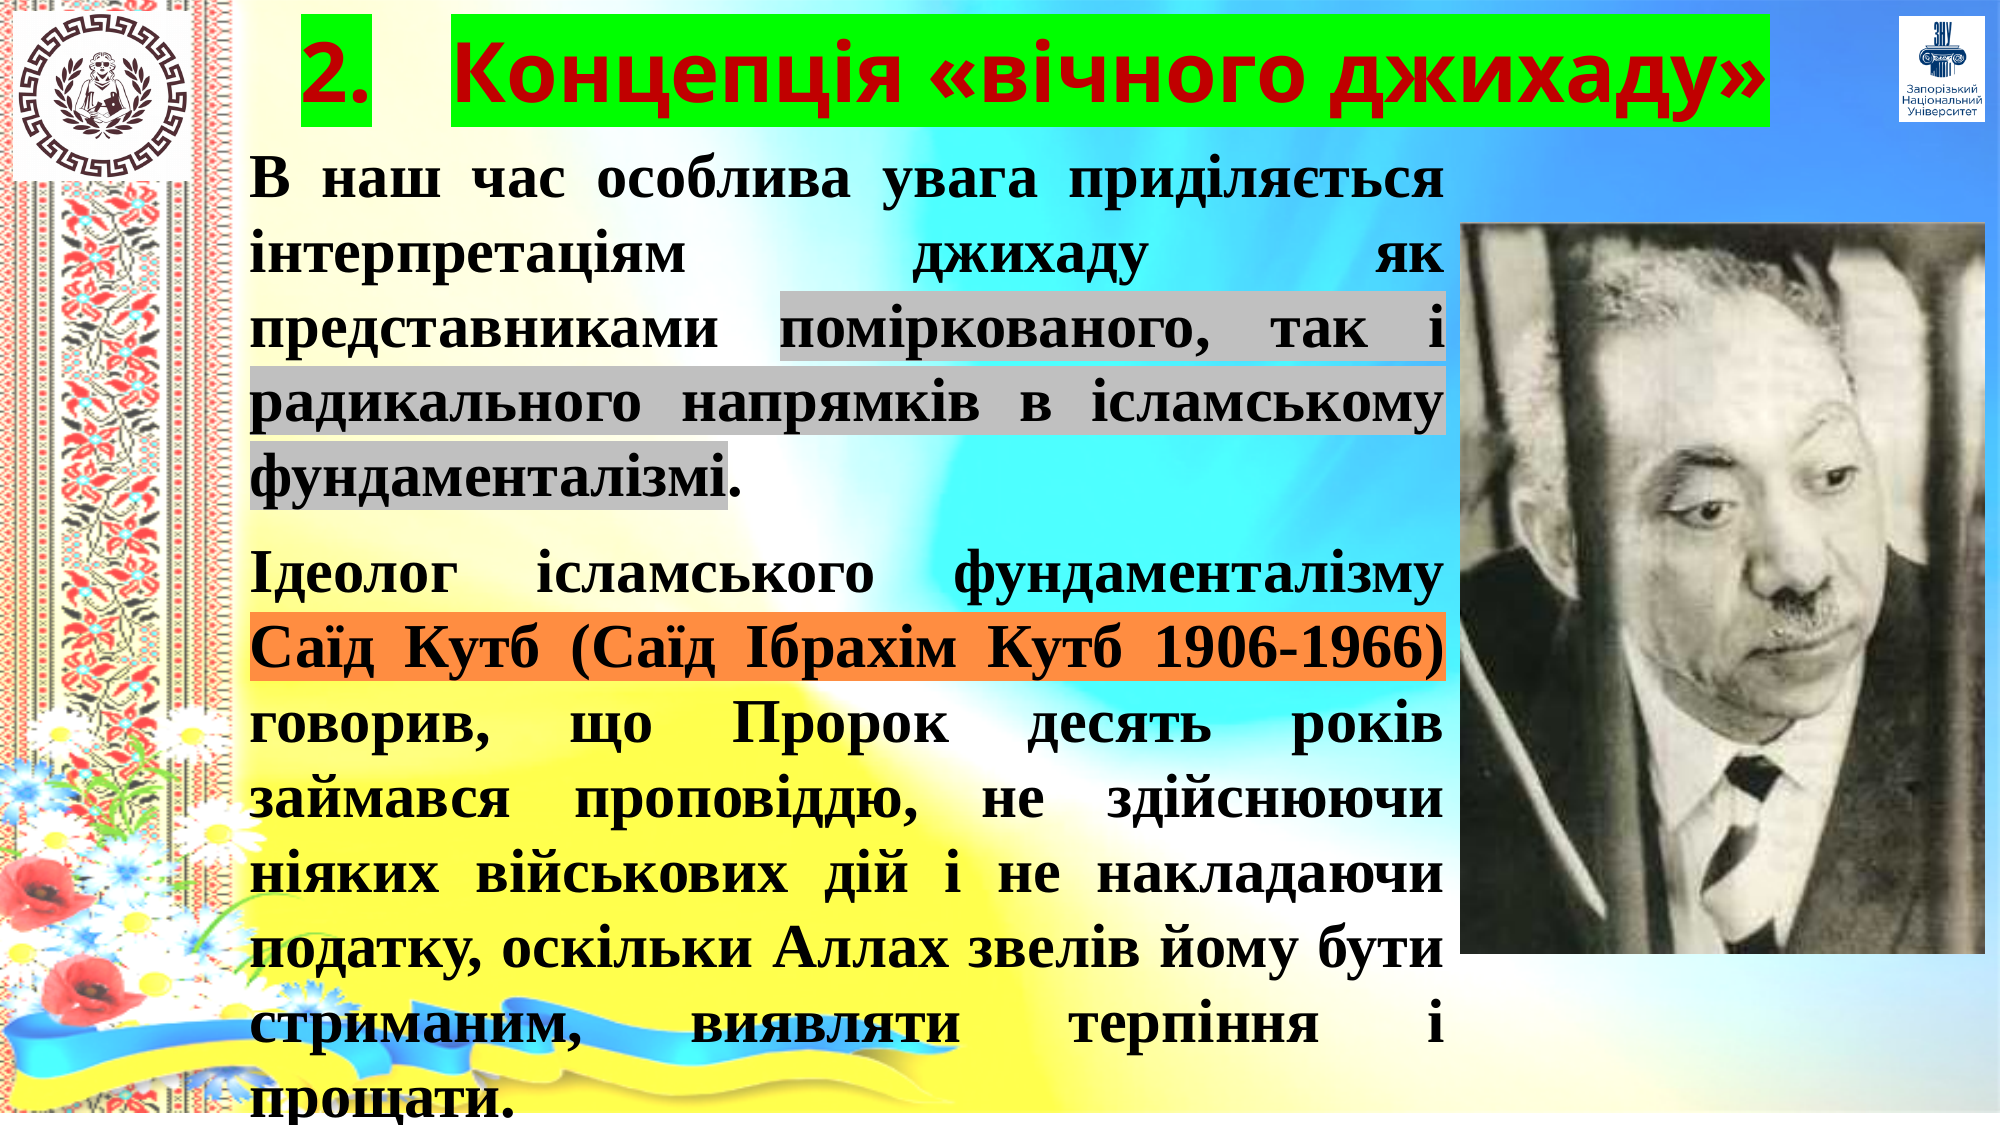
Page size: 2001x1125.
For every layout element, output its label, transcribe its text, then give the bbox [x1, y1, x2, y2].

subtitle В наш час особлива увага приділяється інтерпретаціям джихаду як представниками поміркованого, так і радикального напрямків в ісламському фундаменталізмі. Ідеолог ісламського фундаменталізму Саїд Кутб (Саїд Ібрахім Кутб 1906-1966) говорив, що Пророк десять років займався проповіддю, не здійснюючи ніяких військових дій і не накладаючи податку, оскільки Аллах звелів йому бути стриманим, виявляти терпіння і прощати. [235, 1113, 1461, 1125]
picture [0, 0, 2000, 1113]
